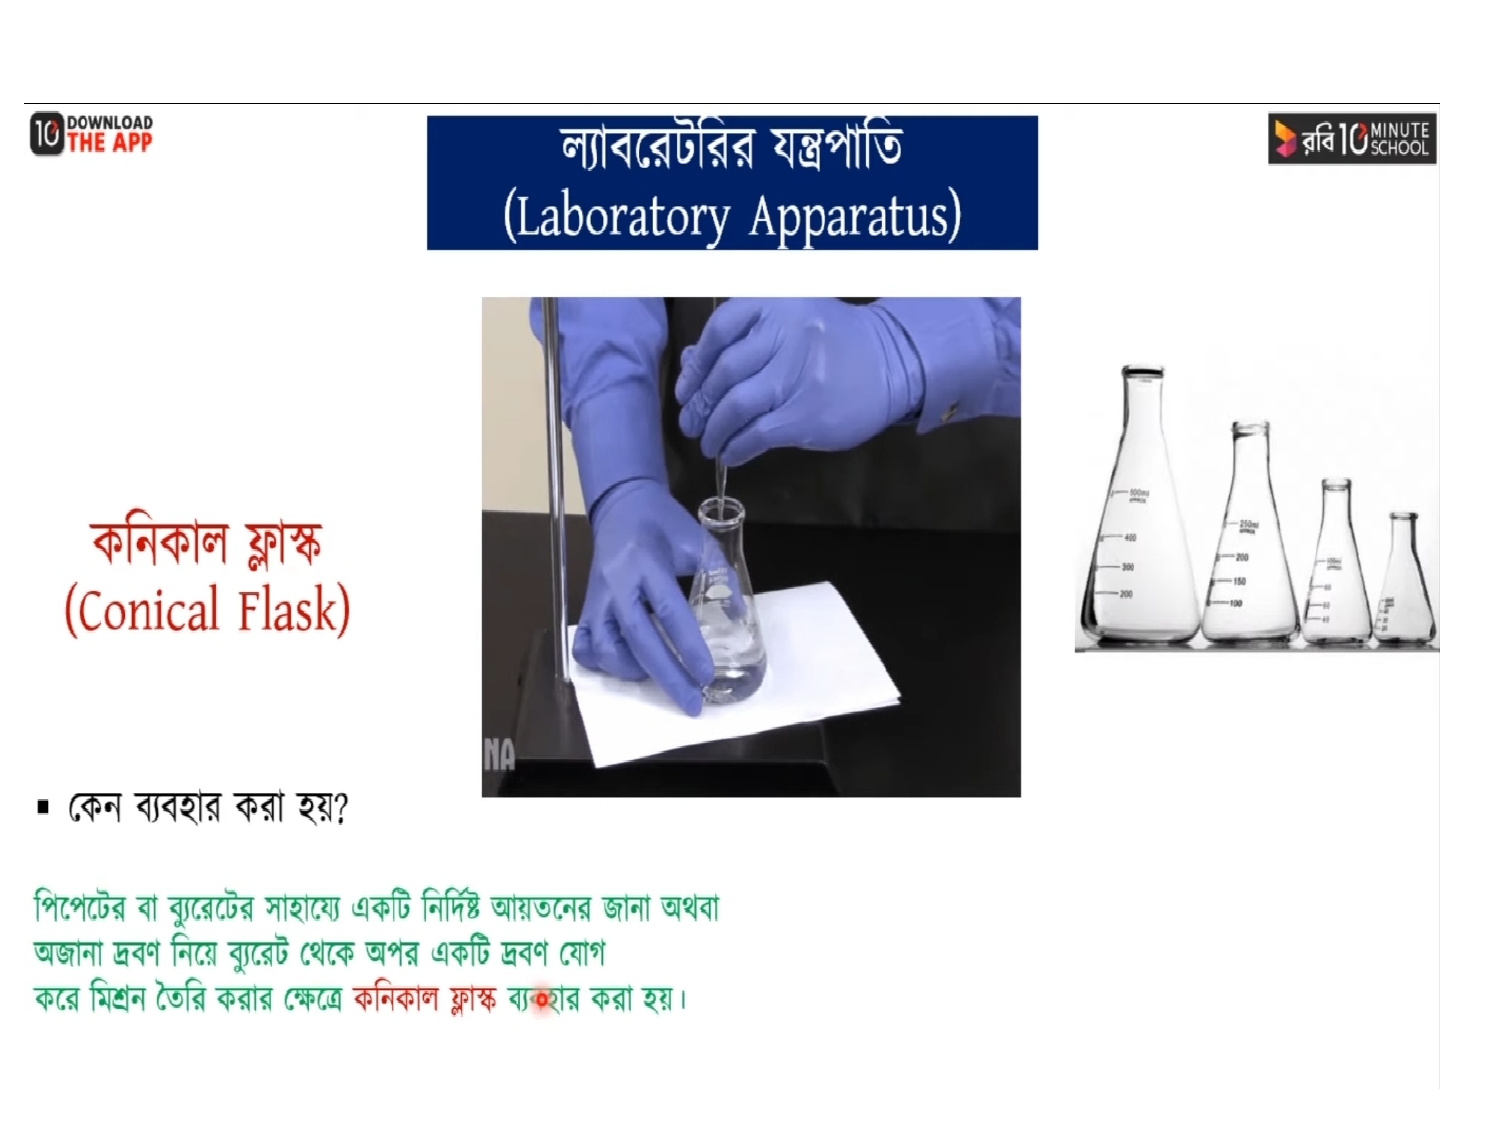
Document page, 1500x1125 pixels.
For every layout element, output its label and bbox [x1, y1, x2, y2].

list [23, 103, 1441, 1090]
